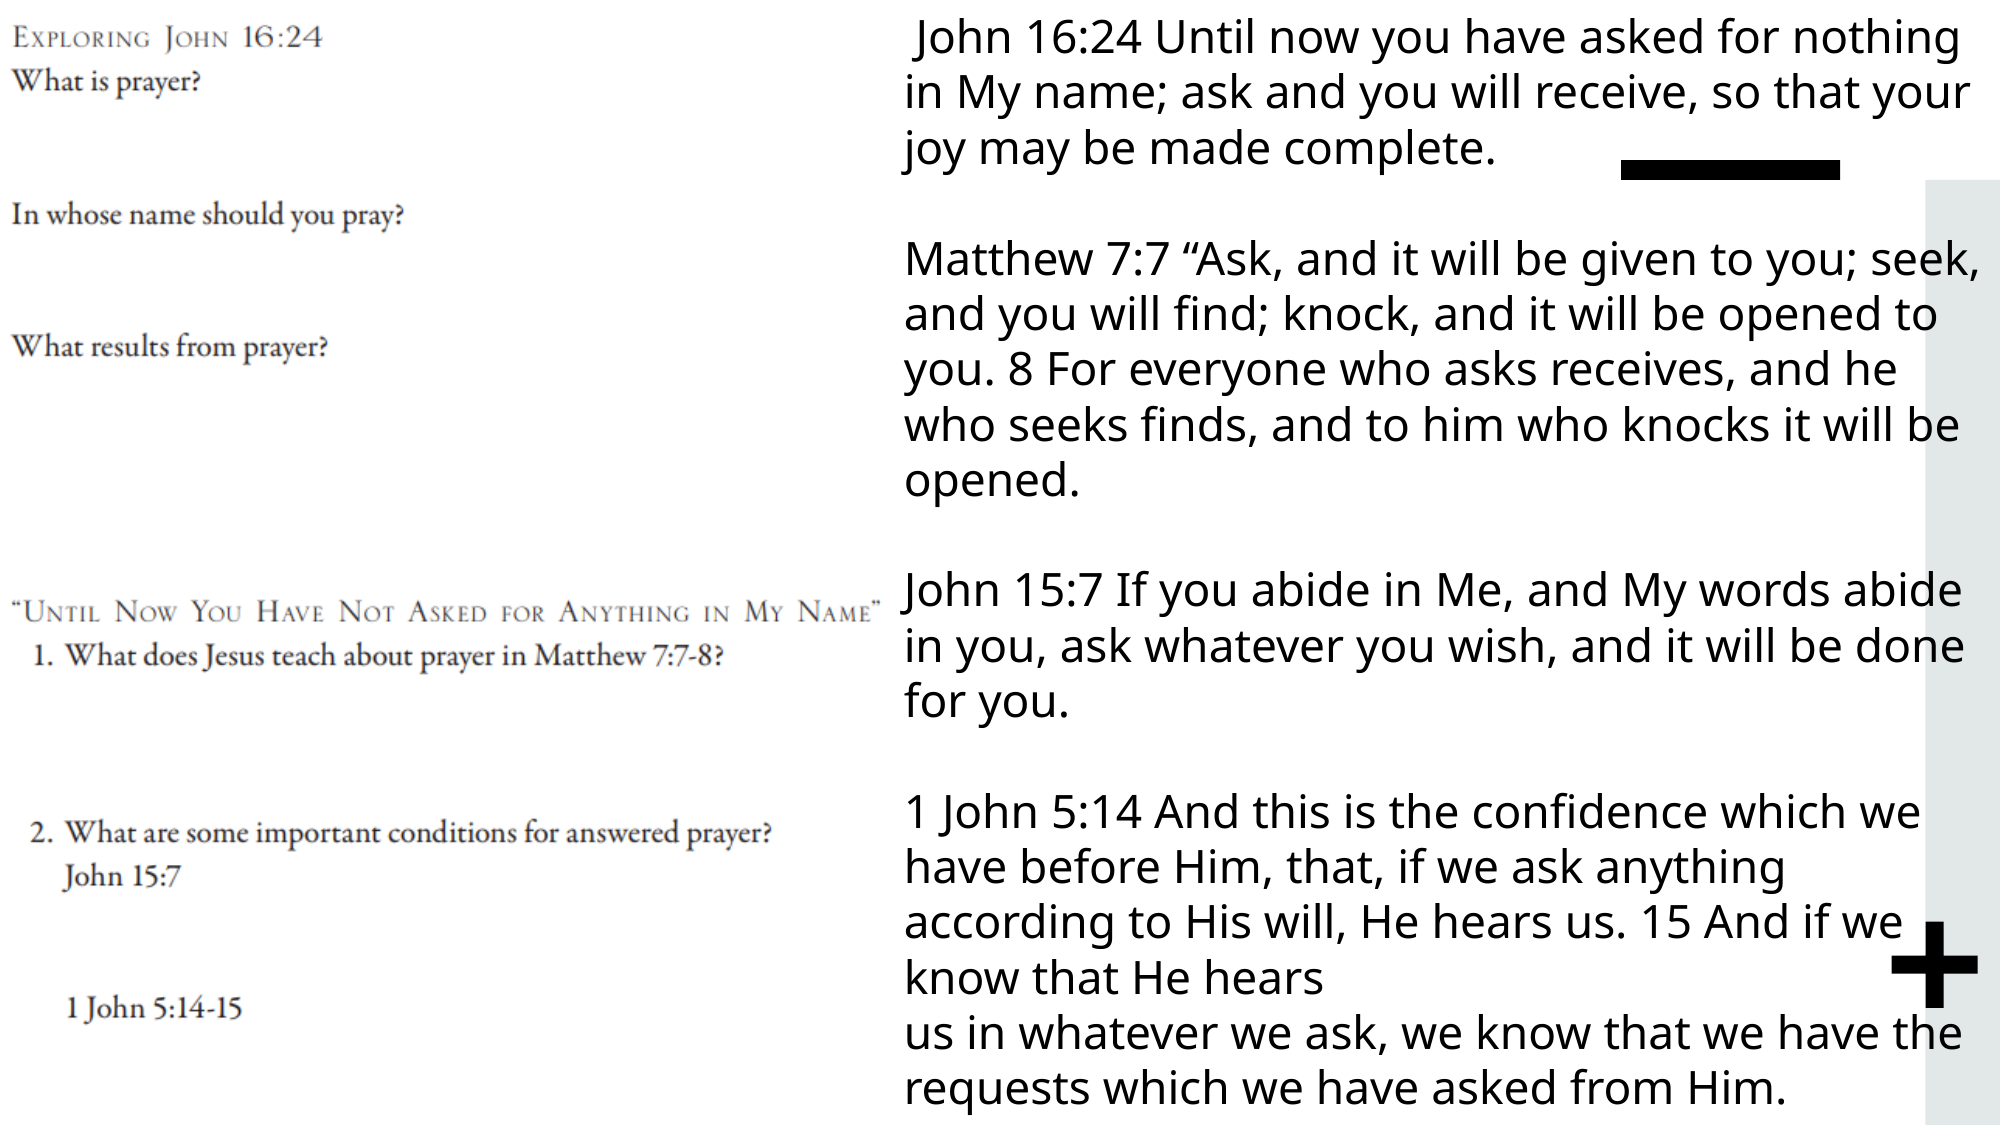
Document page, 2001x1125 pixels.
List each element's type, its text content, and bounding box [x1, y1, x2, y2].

picture [0, 0, 911, 1125]
title John 16:24 Until now you have asked for nothing in My name; ask and you will receive, so that your joy may be made complete. Matthew 7:7 “Ask, and it will be given to you; seek, and you will find; knock, and it will be opened to you. 8 For everyone who asks receives, and he who seeks finds, and to him who knocks it will be opened. John 15:7 If you abide in Me, and My words abide in you, ask whatever you wish, and it will be done for you. 1 John 5:14 And this is the confidence which we have before Him, that, if we ask anything according to His will, He hears us. 15 And if we know that He hears us in whatever we ask, we know that we have the requests which we have asked from Him. [911, 0, 2000, 1125]
